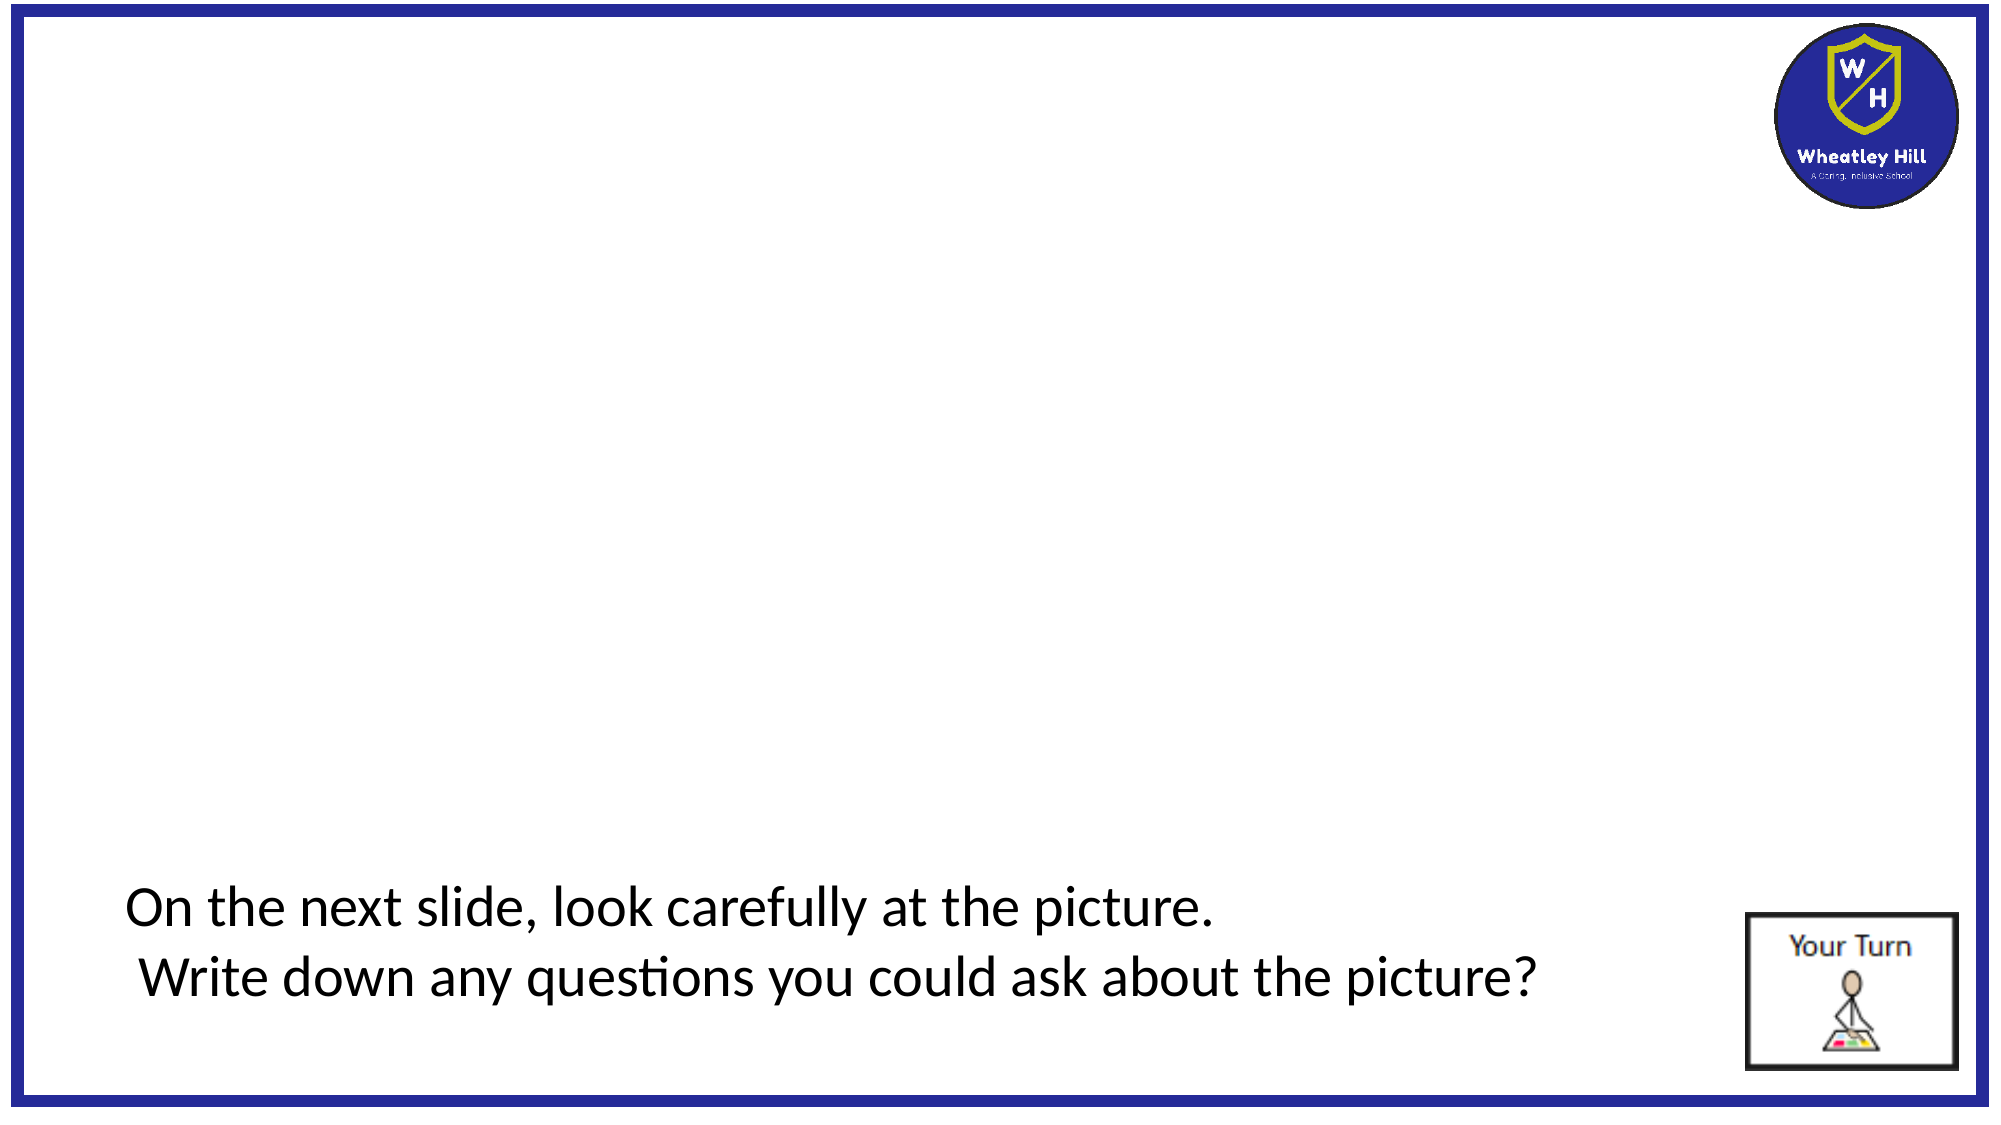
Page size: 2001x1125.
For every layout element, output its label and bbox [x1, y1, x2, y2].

text_box [16, 9, 1983, 1102]
picture [1774, 23, 1959, 209]
picture [1745, 912, 1959, 1071]
